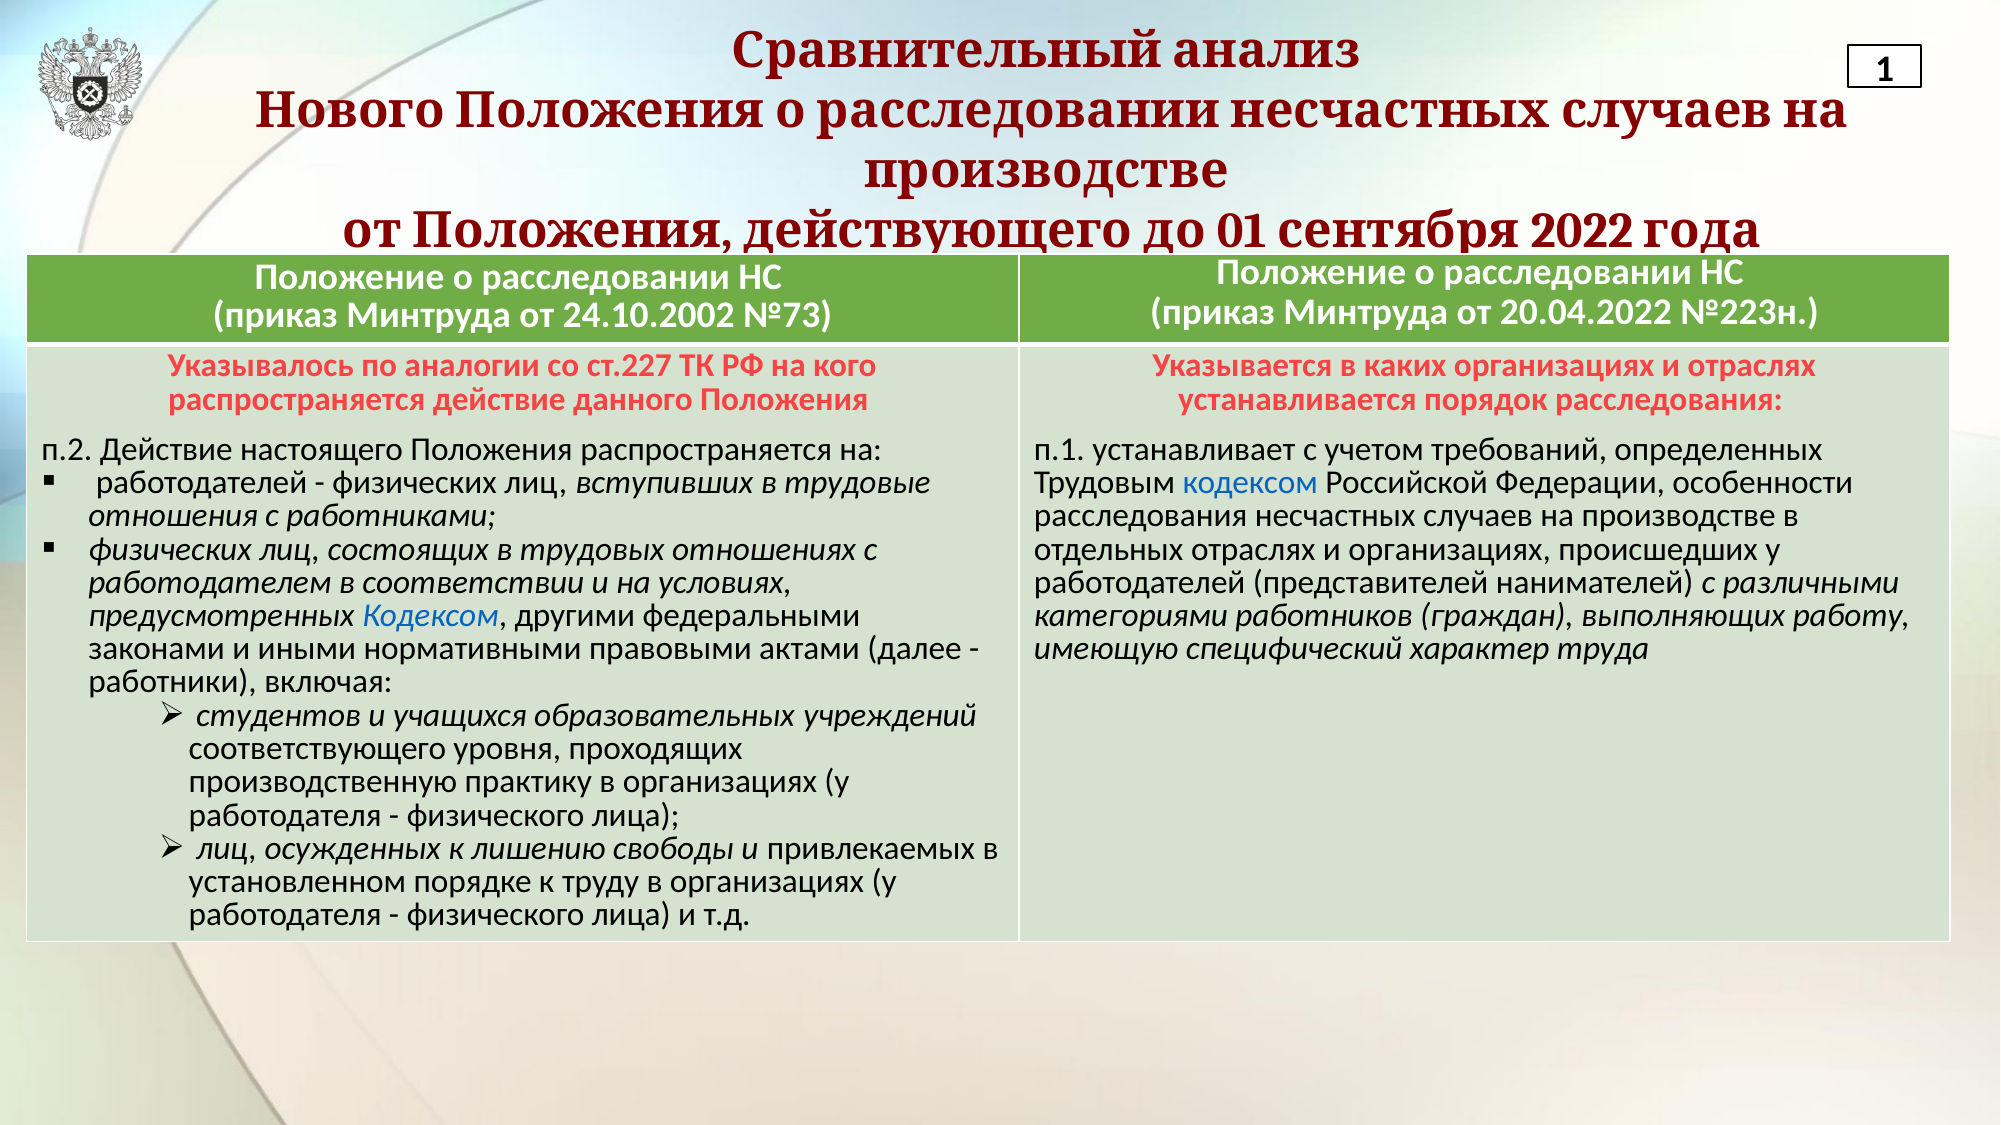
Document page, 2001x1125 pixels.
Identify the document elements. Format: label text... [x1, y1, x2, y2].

title Сравнительный анализ Нового Положения о расследовании несчастных случаев на производстве от Положения, действующего до 01 сентября 2022 года [142, 28, 1963, 247]
table_header Положение о расследовании НС (приказ Минтруда от 24.10.2002 №73) [27, 255, 1018, 342]
table_cell Указывалось по аналогии со ст.227 ТК РФ на кого распространяется действие данного Положения п.2. Действие настоящего Положения распространяется на: работодателей - физических лиц, вступивших в трудовые отношения с работниками; физических лиц, состоящих в трудовых отношениях с работодателем в соответствии и на условиях, предусмотренных Кодексом, другими федеральными законами и иными нормативными правовыми актами (далее - работники), включая: студентов и учащихся образовательных учреждений соответствующего уровня, проходящих производственную практику в организациях (у работодателя - физического лица); лиц, осужденных к лишению свободы и привлекаемых в установленном порядке к труду в организациях (у работодателя - физического лица) и т.д. [27, 347, 1018, 941]
table_header Положение о расследовании НС (приказ Минтруда от 20.04.2022 №223н.) [1020, 255, 1949, 342]
table_cell Указывается в каких организациях и отраслях устанавливается порядок расследования: п.1. устанавливает с учетом требований, определенных Трудовым кодексом Российской Федерации, особенности расследования несчастных случаев на производстве в отдельных отраслях и организациях, происшедших у работодателей (представителей нанимателей) с различными категориями работников (граждан), выполняющих работу, имеющую специфический характер труда [1020, 347, 1949, 941]
picture [0, 0, 2001, 1125]
text_box 1 [1847, 44, 1922, 88]
